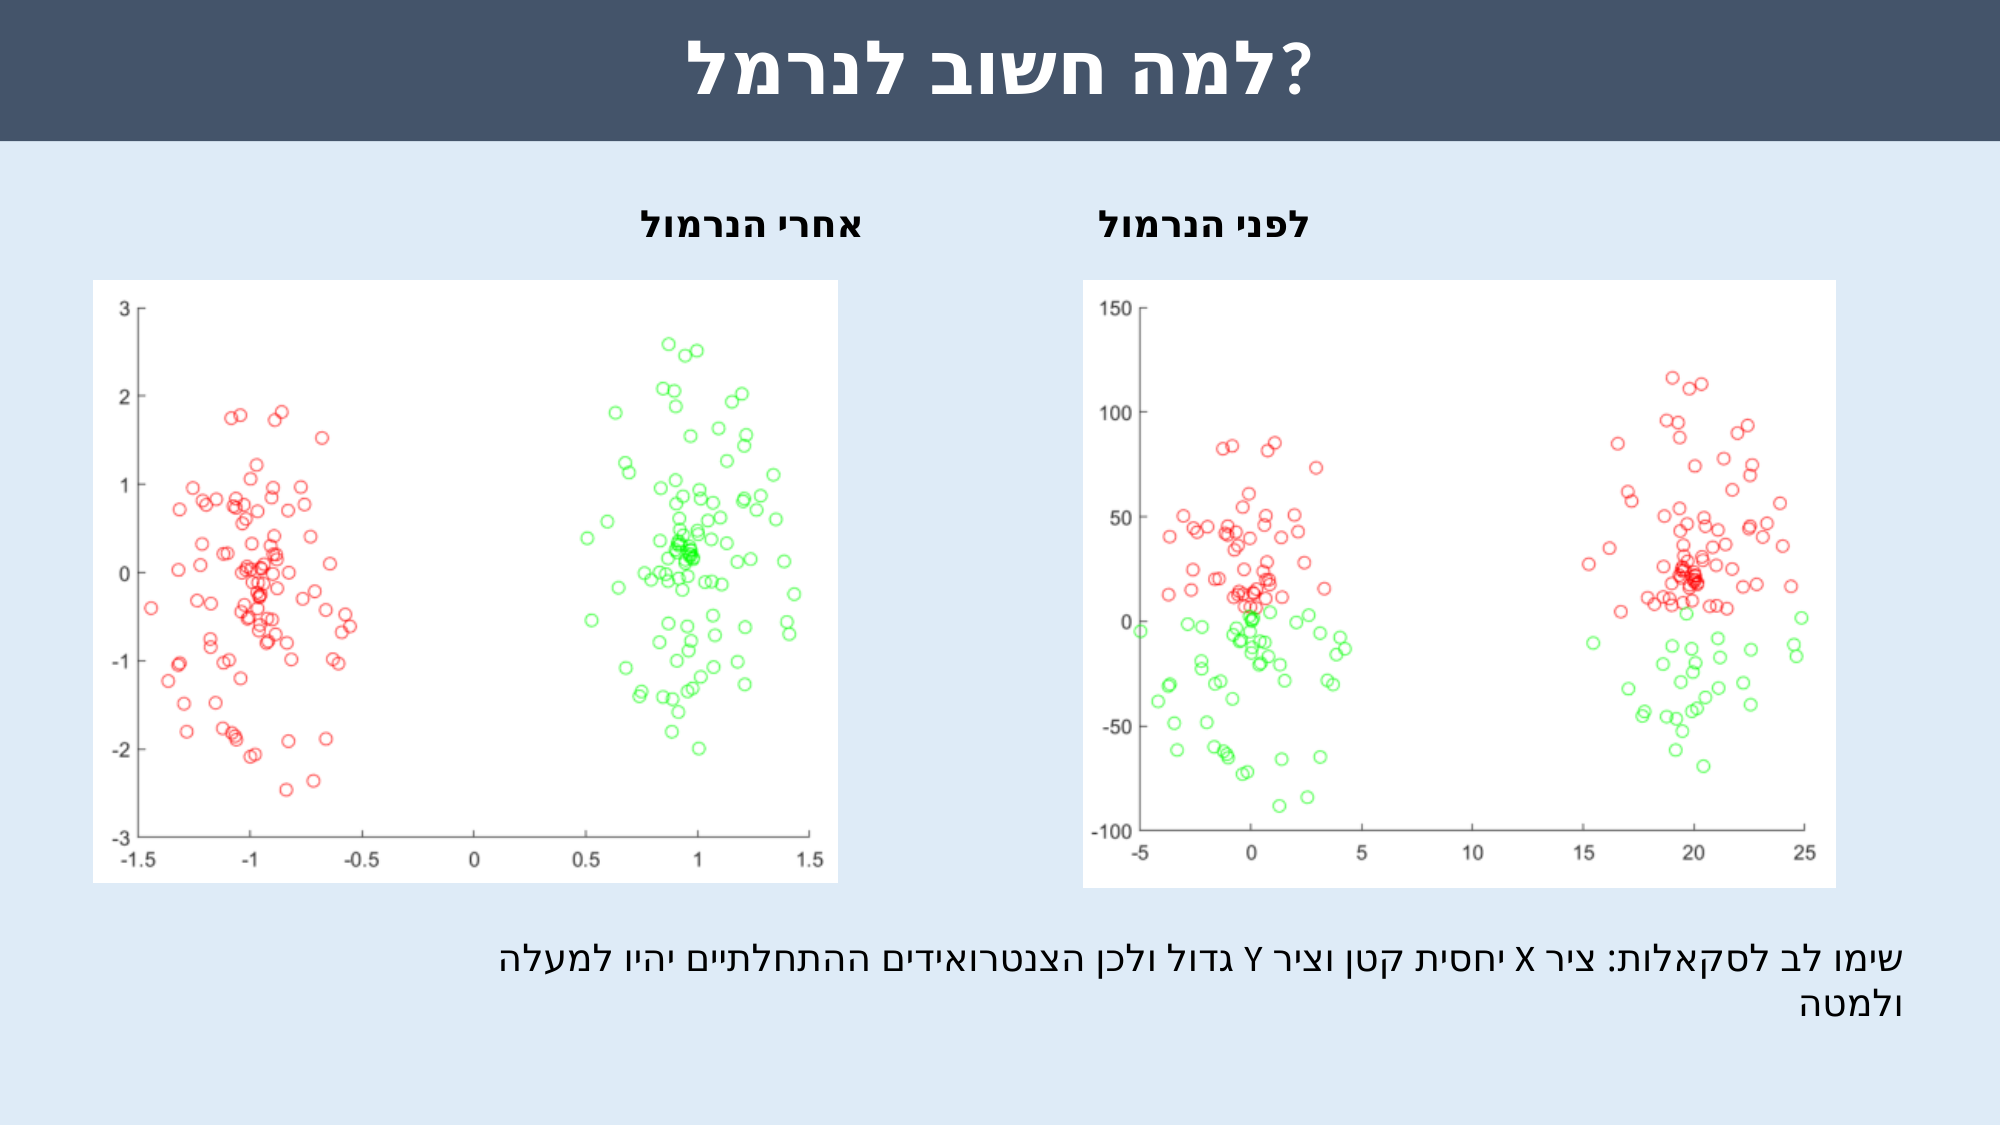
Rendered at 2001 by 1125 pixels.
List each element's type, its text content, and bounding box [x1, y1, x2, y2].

text_box שימו לב לסקאלות: ציר X יחסית קטן וציר Y גדול ולכן הצנטרואידים ההתחלתיים יהיו למעלה ולמטה [409, 926, 1919, 1077]
picture [93, 280, 838, 883]
text_box לפני הנרמול אחרי הנרמול [615, 192, 1326, 253]
picture [1083, 280, 1836, 888]
list למה חשוב לנרמל? [0, 0, 2000, 142]
